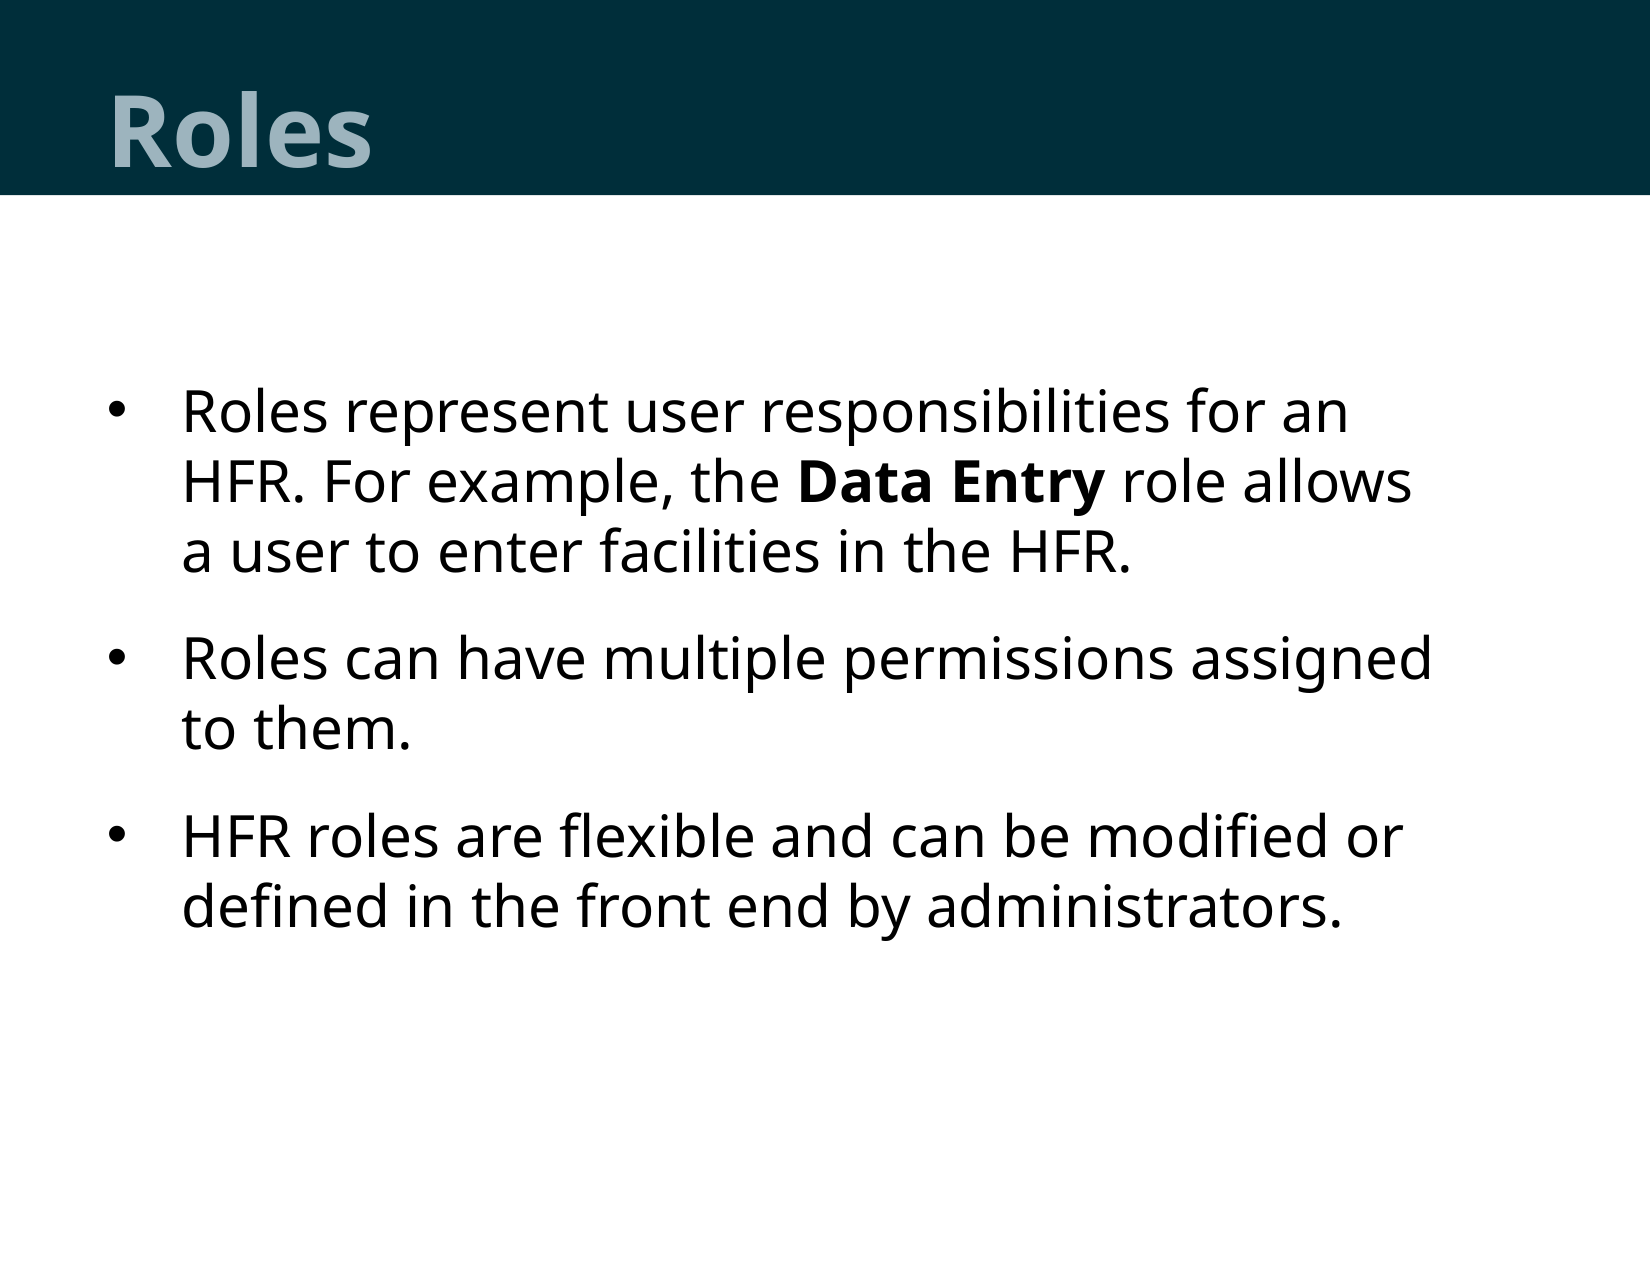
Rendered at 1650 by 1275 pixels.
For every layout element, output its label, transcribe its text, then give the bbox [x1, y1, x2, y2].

title Roles [92, 60, 1524, 248]
list Roles represent user responsibilities for an HFR. For example, the Data Entry role allows a user to enter facilities in the HFR. Roles can have multiple permissions assigned to them. HFR roles are flexible and can be modified or defined in the front end by administrators. [92, 366, 1475, 1200]
